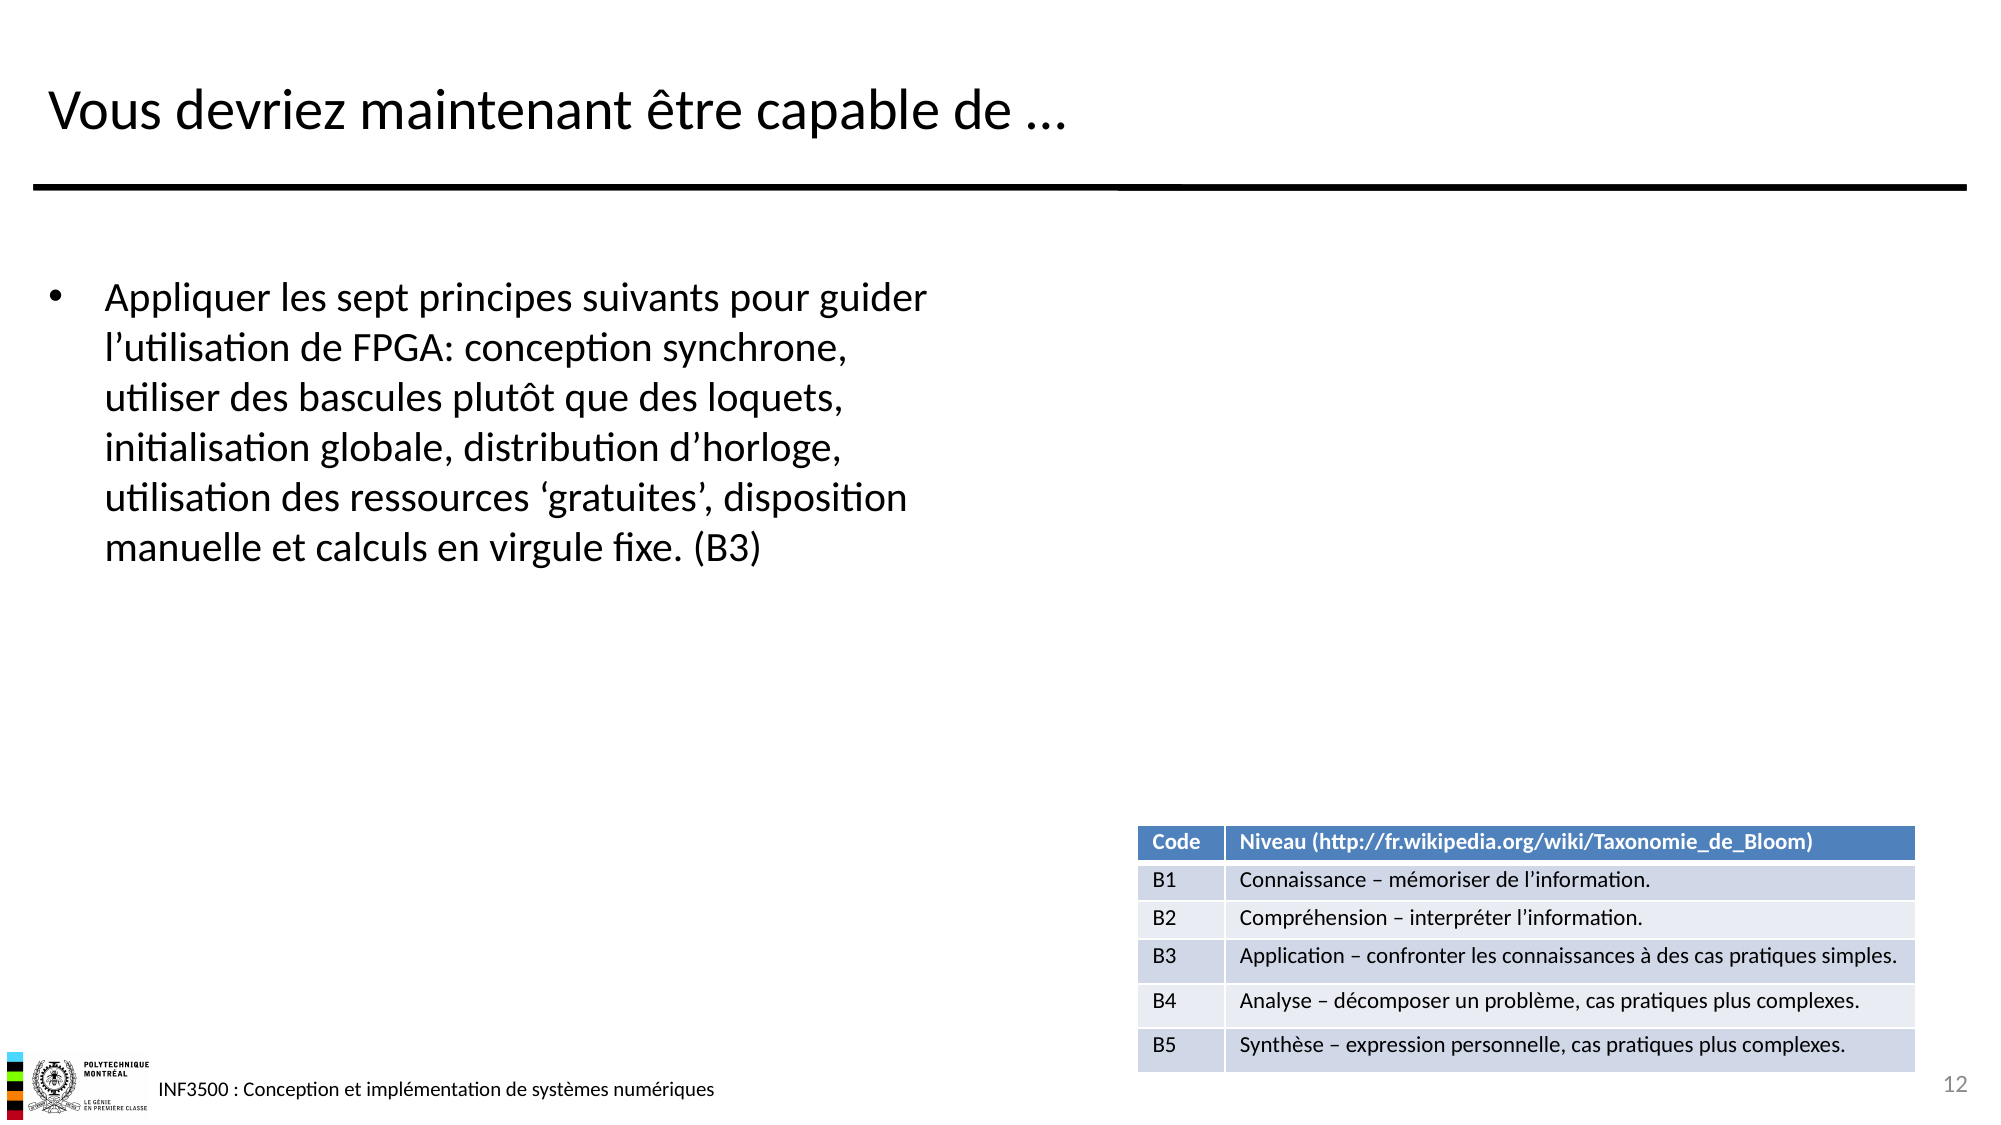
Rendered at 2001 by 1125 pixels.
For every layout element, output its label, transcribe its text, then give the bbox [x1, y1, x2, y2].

table_cell Application – confronter les connaissances à des cas pratiques simples. [1226, 940, 1915, 983]
table_cell Compréhension – interpréter l’information. [1226, 902, 1915, 938]
table_header Code [1138, 826, 1224, 860]
table_cell B2 [1138, 902, 1224, 938]
table_cell Connaissance – mémoriser de l’information. [1226, 866, 1915, 900]
title Vous devriez maintenant être capable de … [33, 24, 1967, 188]
table_cell B5 [1138, 1029, 1224, 1072]
table_cell B3 [1138, 940, 1224, 983]
table_cell B4 [1138, 985, 1224, 1027]
table_cell Analyse – décomposer un problème, cas pratiques plus complexes. [1226, 985, 1915, 1027]
list Appliquer les sept principes suivants pour guider l’utilisation de FPGA: conception synchrone, utiliser des bascules plutôt que des loquets, initialisation globale, distribution d’horloge, utilisation des ressources ‘gratuites’, disposition manuelle et calculs en virgule fixe. (B3) [33, 262, 984, 1026]
picture [7, 1052, 149, 1120]
table_header Niveau (http://fr.wikipedia.org/wiki/Taxonomie_de_Bloom) [1226, 826, 1915, 860]
table_cell Synthèse – expression personnelle, cas pratiques plus complexes. [1226, 1029, 1915, 1072]
slide_number 12 [1883, 1052, 1984, 1113]
table_cell B1 [1138, 866, 1224, 900]
